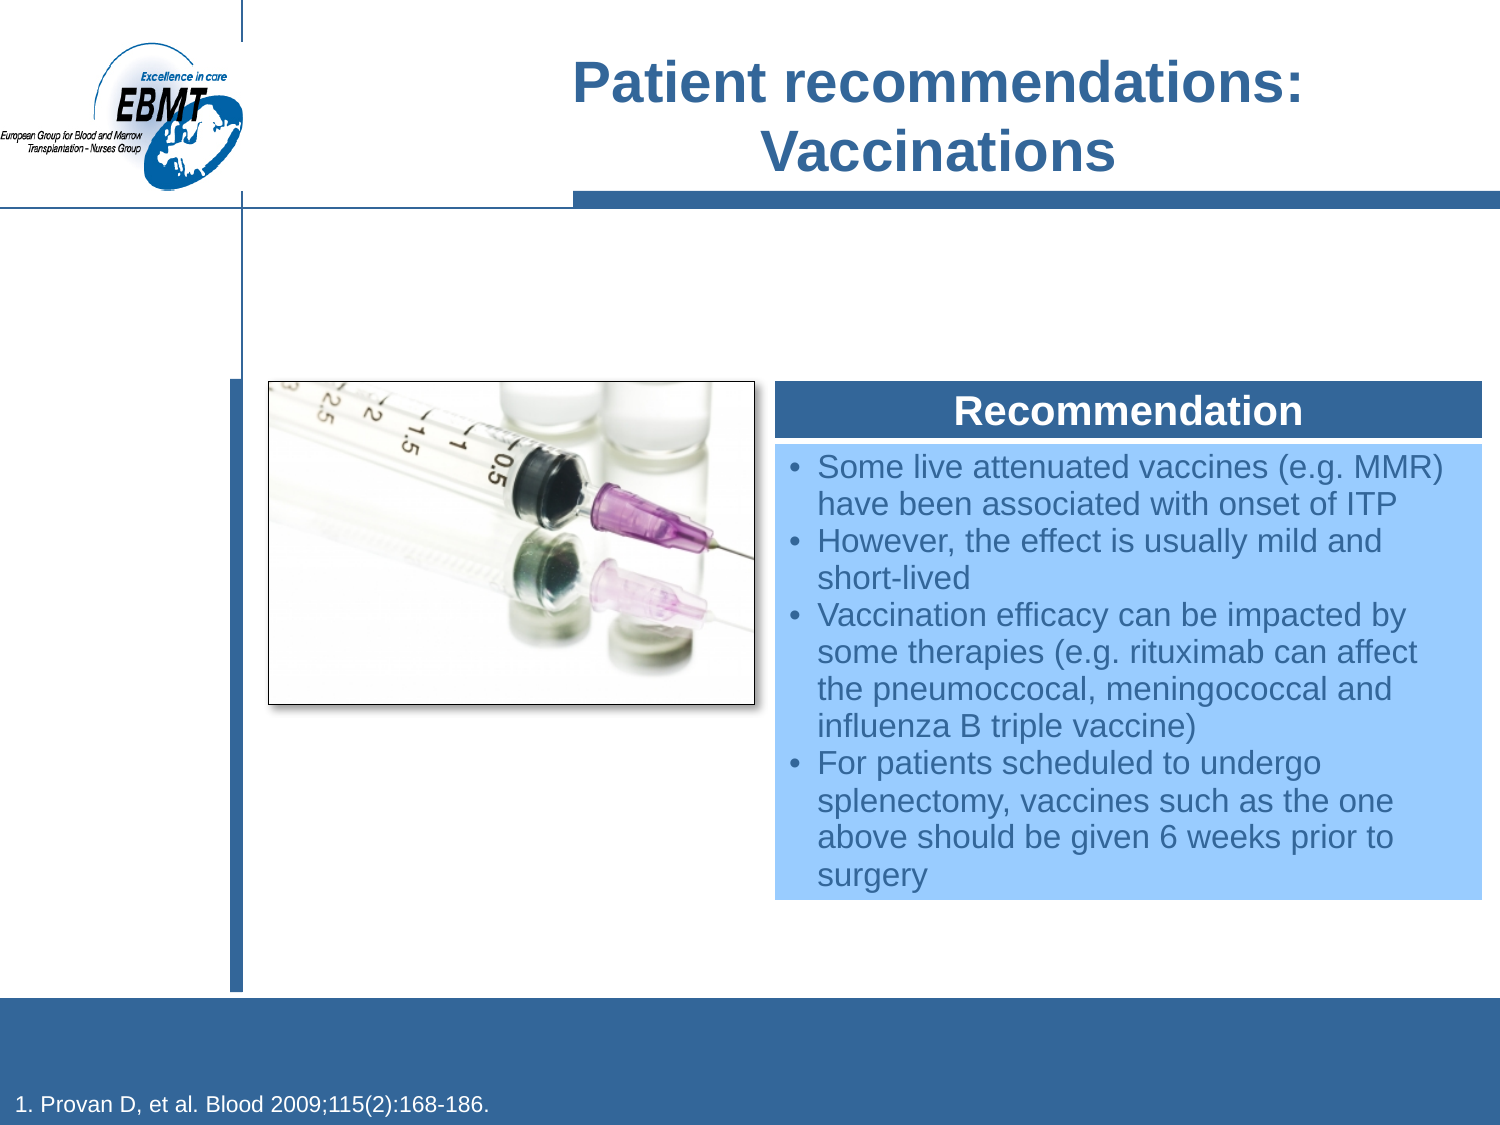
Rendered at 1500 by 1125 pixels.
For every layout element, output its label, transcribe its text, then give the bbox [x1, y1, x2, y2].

title Patient recommendations: Vaccinations [407, 66, 1471, 162]
text_box 1. Provan D, et al. Blood 2009;115(2):168-186. [0, 1082, 1500, 1125]
picture [268, 381, 756, 706]
picture [0, 42, 243, 191]
table_header Recommendation [775, 381, 1482, 438]
table_cell Some live attenuated vaccines (e.g. MMR) have been associated with onset of ITP However, the effect is usually mild and short-lived Vaccination efficacy can be impacted by some therapies (e.g. rituximab can affect the pneumoccocal, meningococcal and influenza B triple vaccine) For patients scheduled to undergo splenectomy, vaccines such as the one above should be given 6 weeks prior to surgery [775, 444, 1482, 900]
